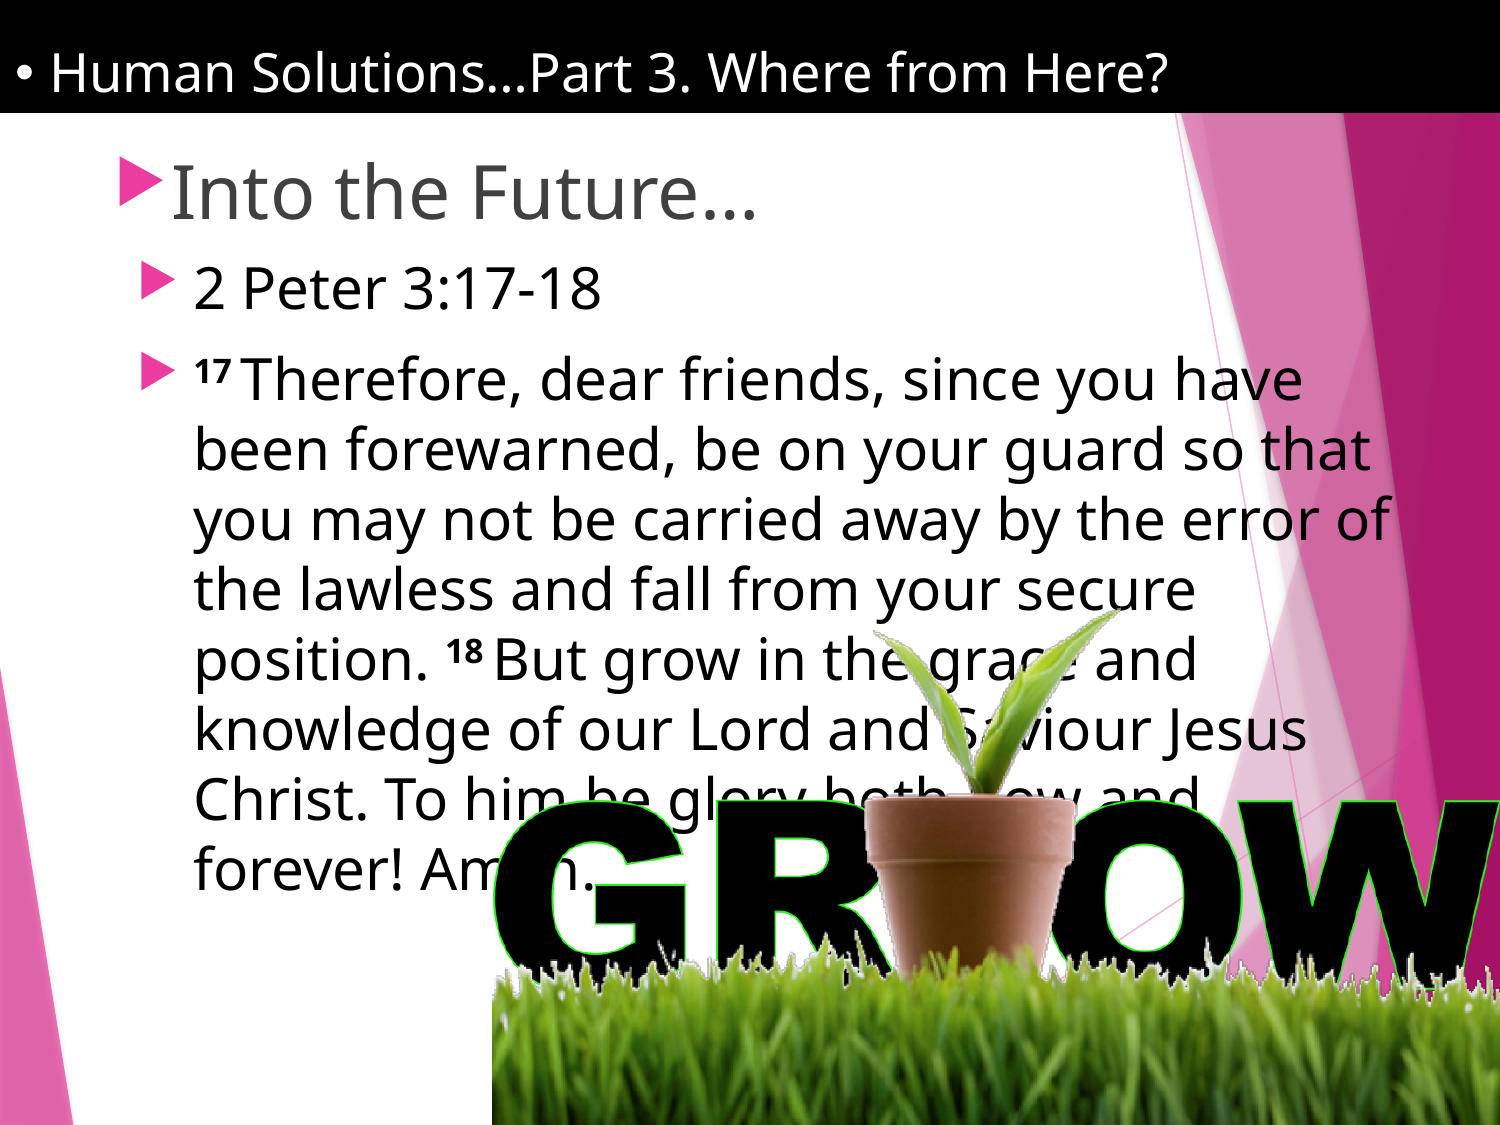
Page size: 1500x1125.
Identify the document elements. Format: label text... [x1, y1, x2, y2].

list 2 Peter 3:17-18 17 Therefore, dear friends, since you have been forewarned, be on your guard so that you may not be carried away by the error of the lawless and fall from your secure position. 18 But grow in the grace and knowledge of our Lord and Saviour Jesus Christ. To him be glory both now and forever! Amen. [122, 244, 1433, 881]
list Into the Future… [99, 136, 1500, 334]
picture [491, 368, 1500, 1125]
text_box Human Solutions…Part 3. Where from Here? [0, 0, 1500, 113]
